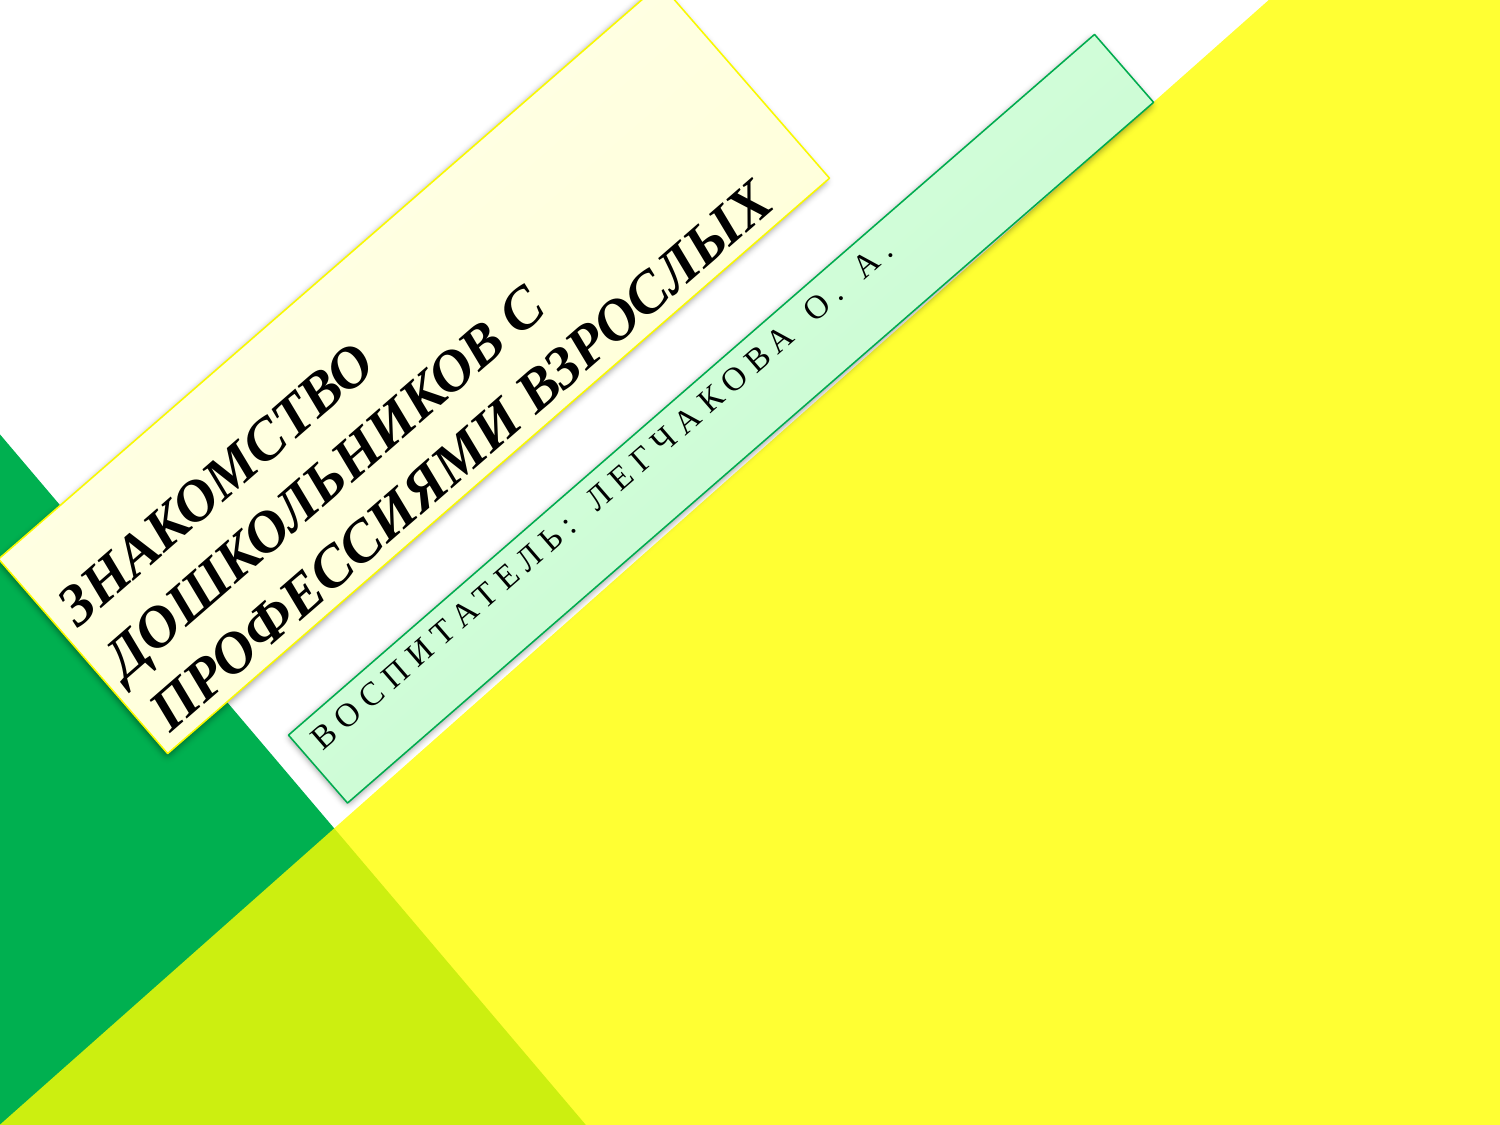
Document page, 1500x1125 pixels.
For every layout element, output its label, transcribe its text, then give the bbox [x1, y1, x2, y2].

title ЗНАКОМСТВО ДОШКОЛЬНИКОВ С ПРОФЕССИЯМИ ВЗРОСЛЫХ [0, 0, 831, 755]
subtitle Воспитатель: Легчакова О. А. [287, 33, 1155, 804]
